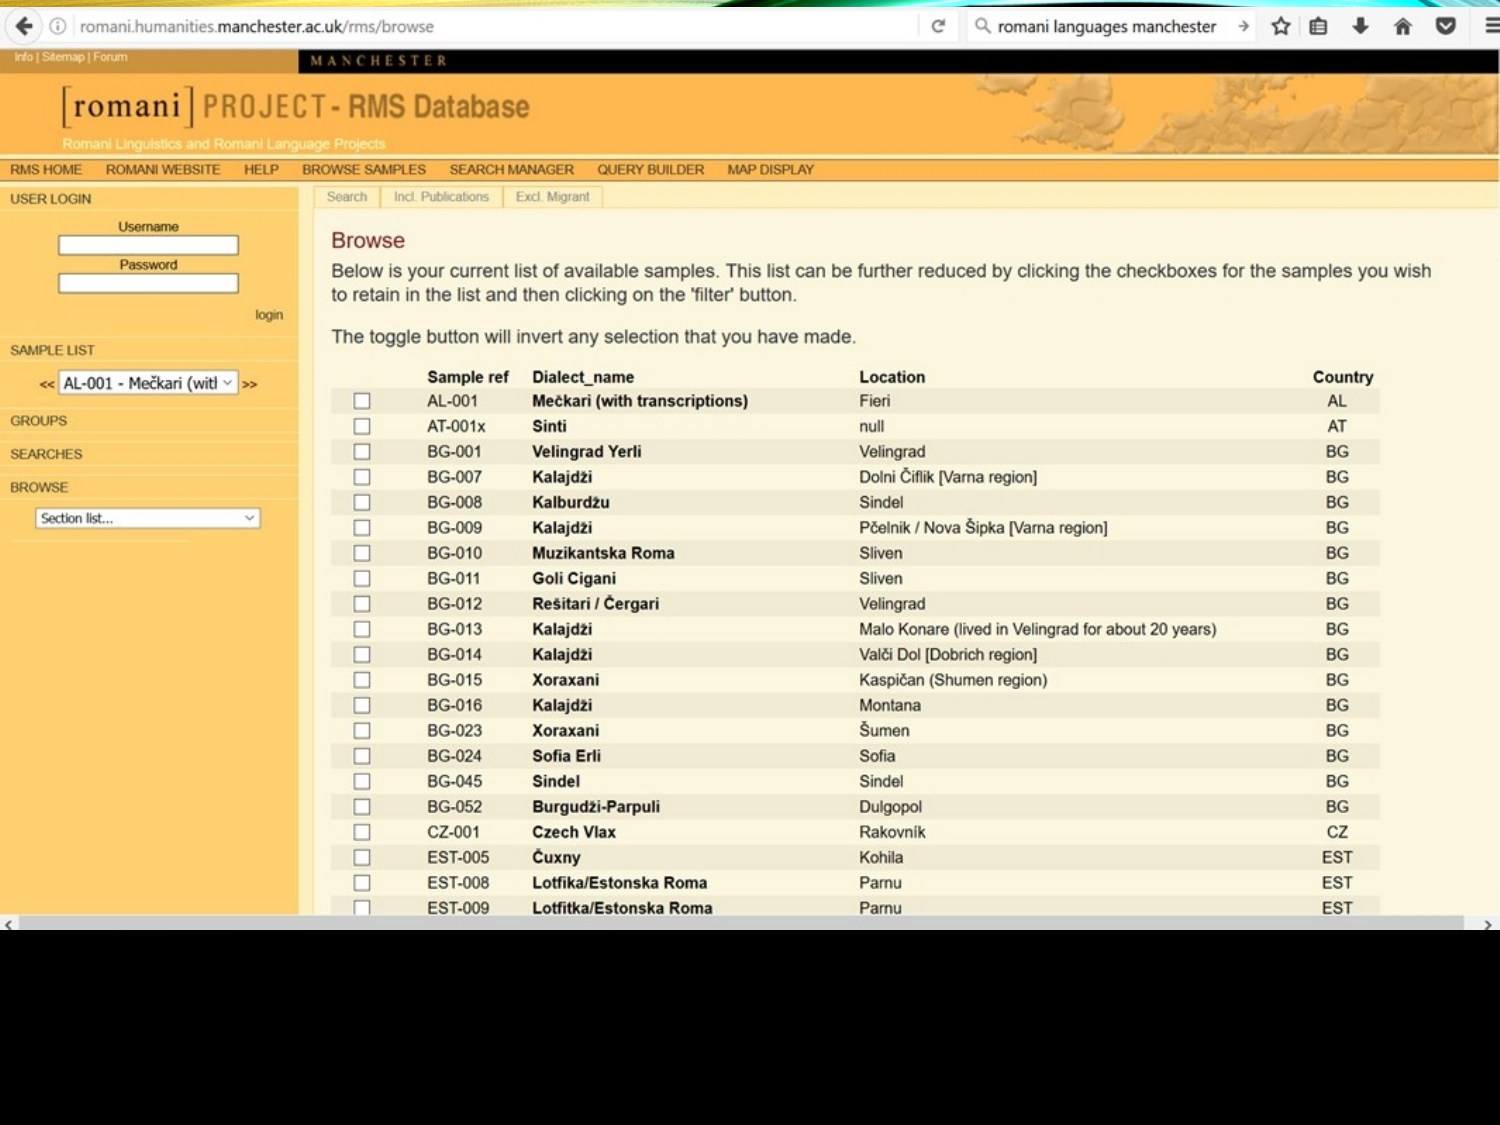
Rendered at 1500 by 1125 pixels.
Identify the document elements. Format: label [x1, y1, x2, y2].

picture [0, 0, 1500, 931]
